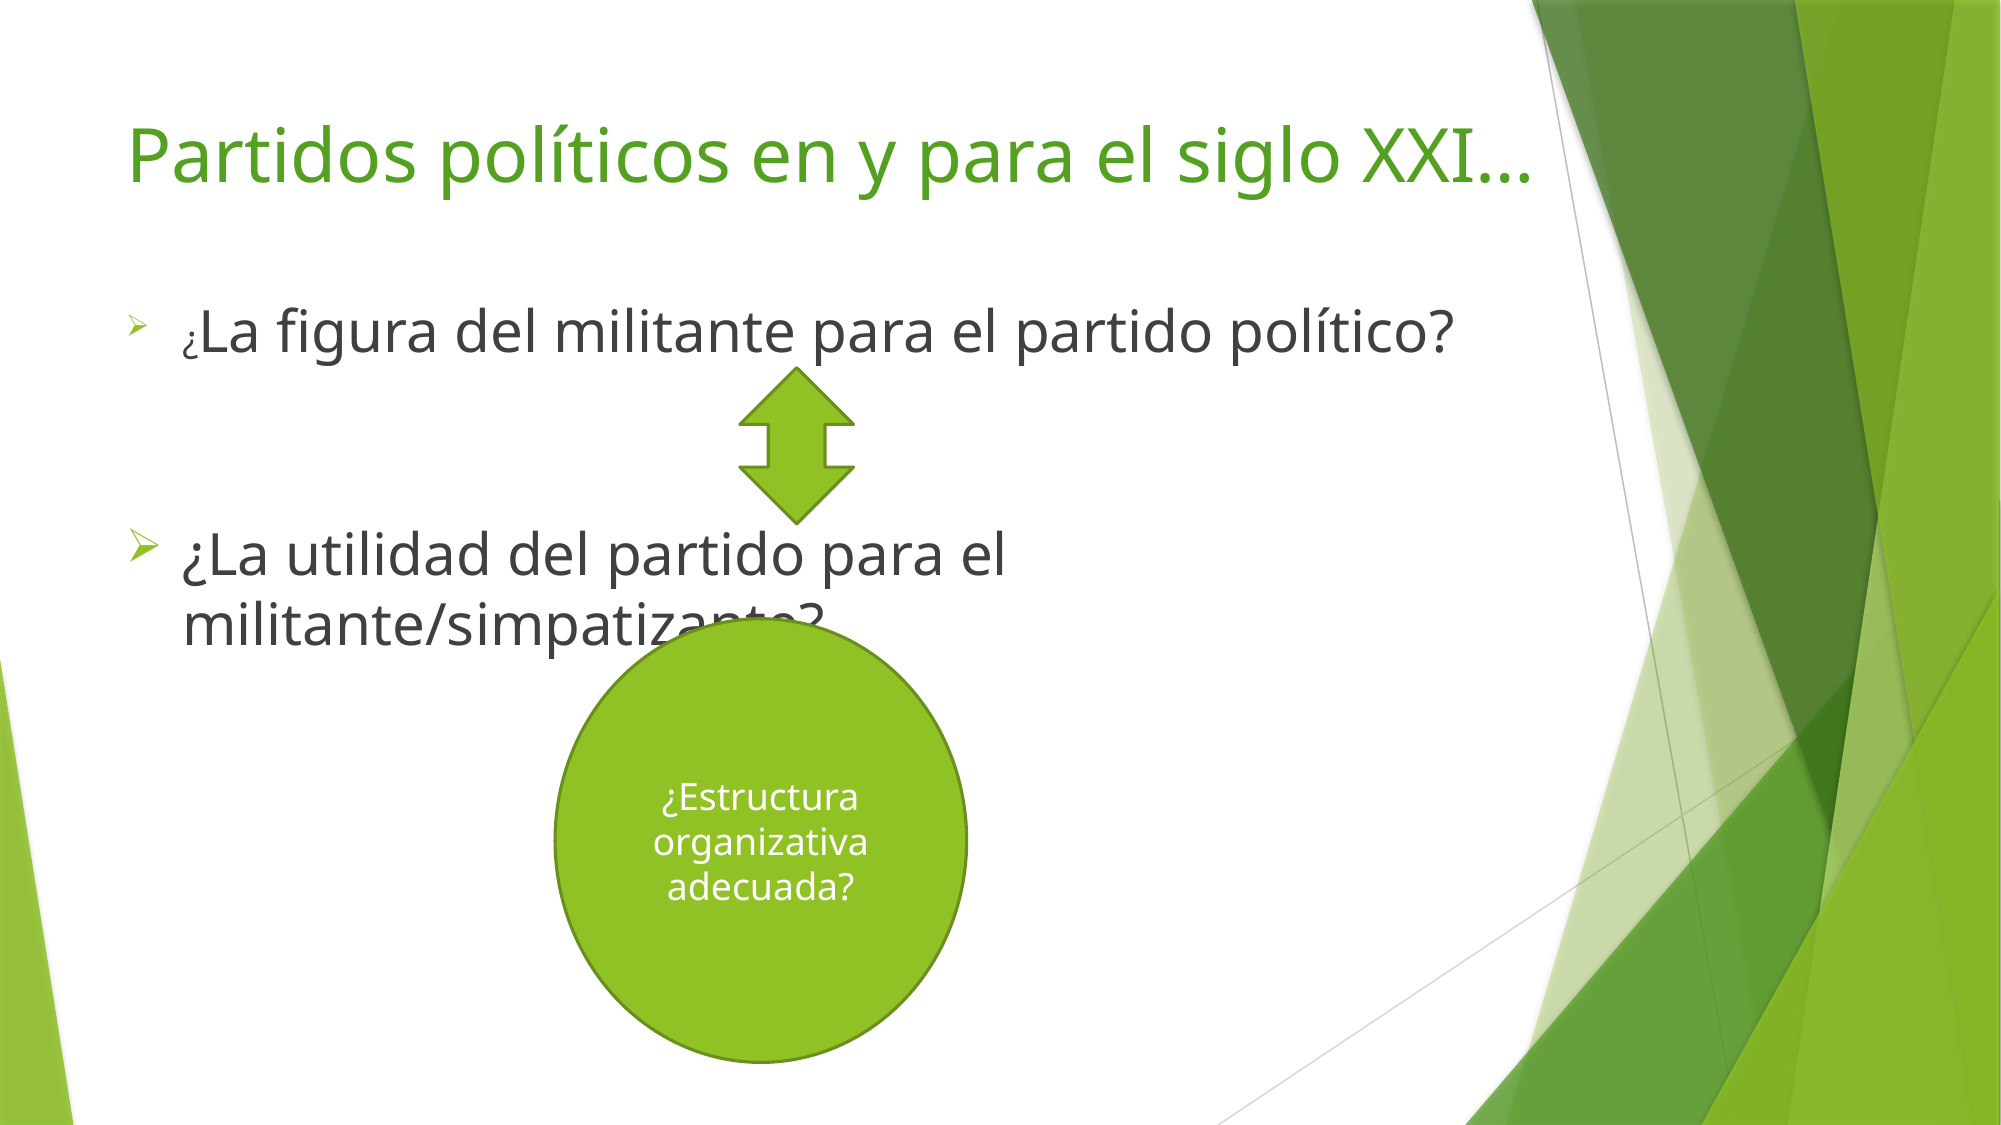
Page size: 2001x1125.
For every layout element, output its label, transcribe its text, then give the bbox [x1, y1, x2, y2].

text_box [738, 366, 855, 526]
list ¿La figura del militante para el partido político? ¿La utilidad del partido para el militante/simpatizante? [111, 286, 1672, 1082]
text_box ¿Estructura organizativa adecuada? [553, 617, 969, 1064]
title Partidos políticos en y para el siglo XXI… [111, 99, 1572, 286]
